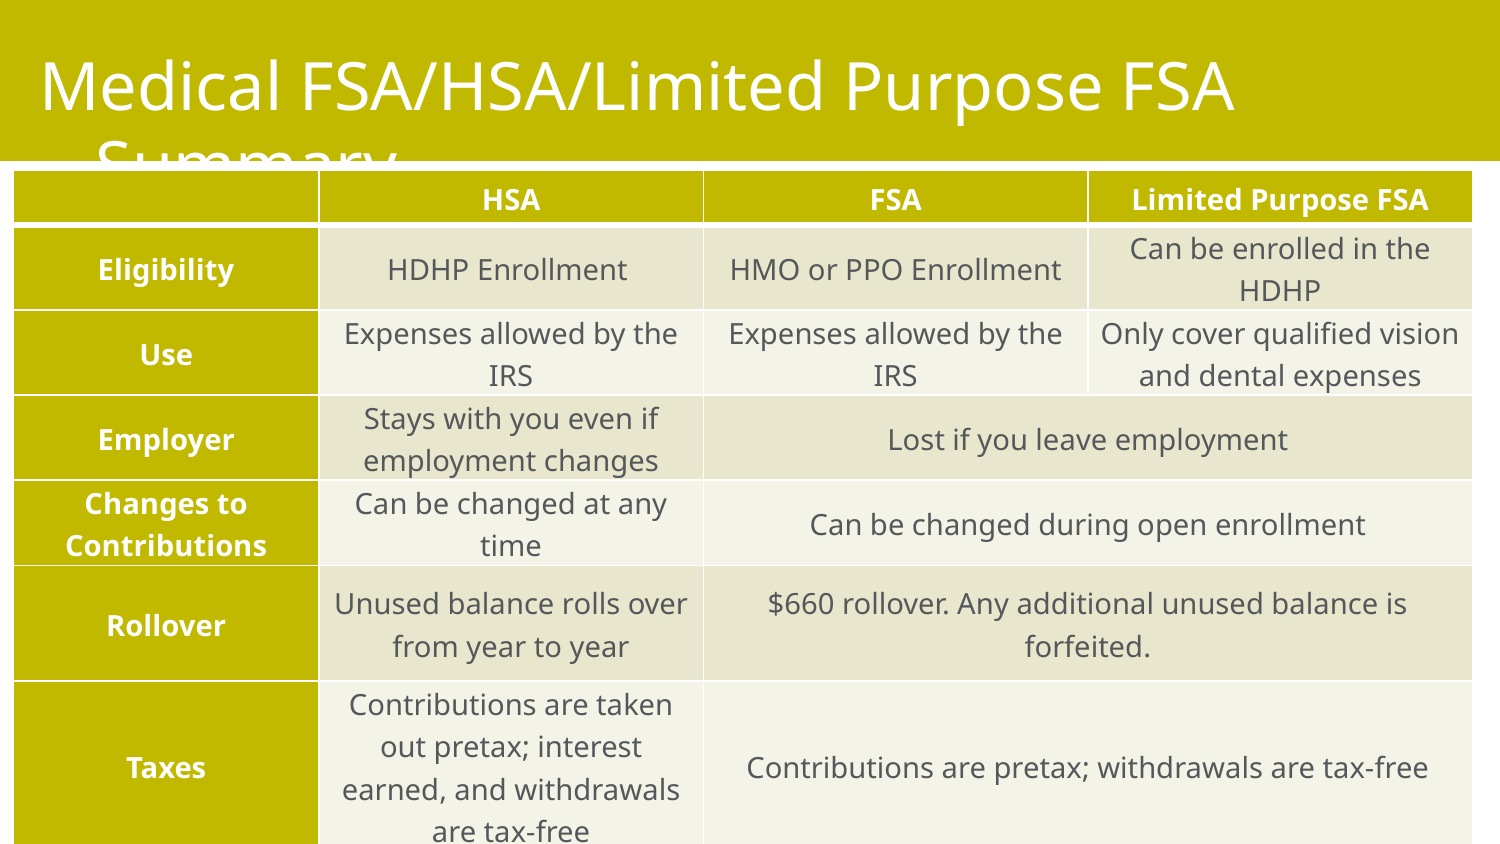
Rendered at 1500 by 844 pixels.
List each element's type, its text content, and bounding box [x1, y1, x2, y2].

table_cell Rollover [14, 566, 318, 680]
table_cell Employer [14, 396, 318, 479]
table_cell Can be changed during open enrollment [704, 481, 1472, 565]
table_header Limited Purpose FSA [1089, 171, 1472, 222]
list Medical FSA/HSA/Limited Purpose FSA Summary [24, 35, 1500, 124]
table_cell Stays with you even if employment changes [320, 396, 703, 479]
text_box [243, 186, 267, 243]
table_cell Lost if you leave employment [704, 396, 1472, 479]
table_header FSA [704, 171, 1087, 222]
table_cell Taxes [14, 682, 318, 844]
table_cell HDHP Enrollment [320, 228, 703, 309]
table_cell $660 rollover. Any additional unused balance is forfeited. [704, 566, 1472, 680]
table_cell Contributions are pretax; withdrawals are tax-free [704, 682, 1472, 844]
table_cell Contributions are taken out pretax; interest earned, and withdrawals are tax-free [320, 682, 703, 844]
table_cell Unused balance rolls over from year to year [320, 566, 703, 680]
table_cell Only cover qualified vision and dental expenses [1089, 311, 1472, 394]
table_cell Changes to Contributions [14, 481, 318, 565]
table_header [14, 171, 318, 222]
table_header HSA [320, 171, 703, 222]
table_cell HMO or PPO Enrollment [704, 228, 1087, 309]
table_cell Use [14, 311, 318, 394]
table_cell Expenses allowed by the IRS [320, 311, 703, 394]
table_cell Eligibility [14, 228, 318, 309]
table_cell Can be enrolled in the HDHP [1089, 228, 1472, 309]
table_cell Expenses allowed by the IRS [704, 311, 1087, 394]
table_cell Can be changed at any time [320, 481, 703, 565]
